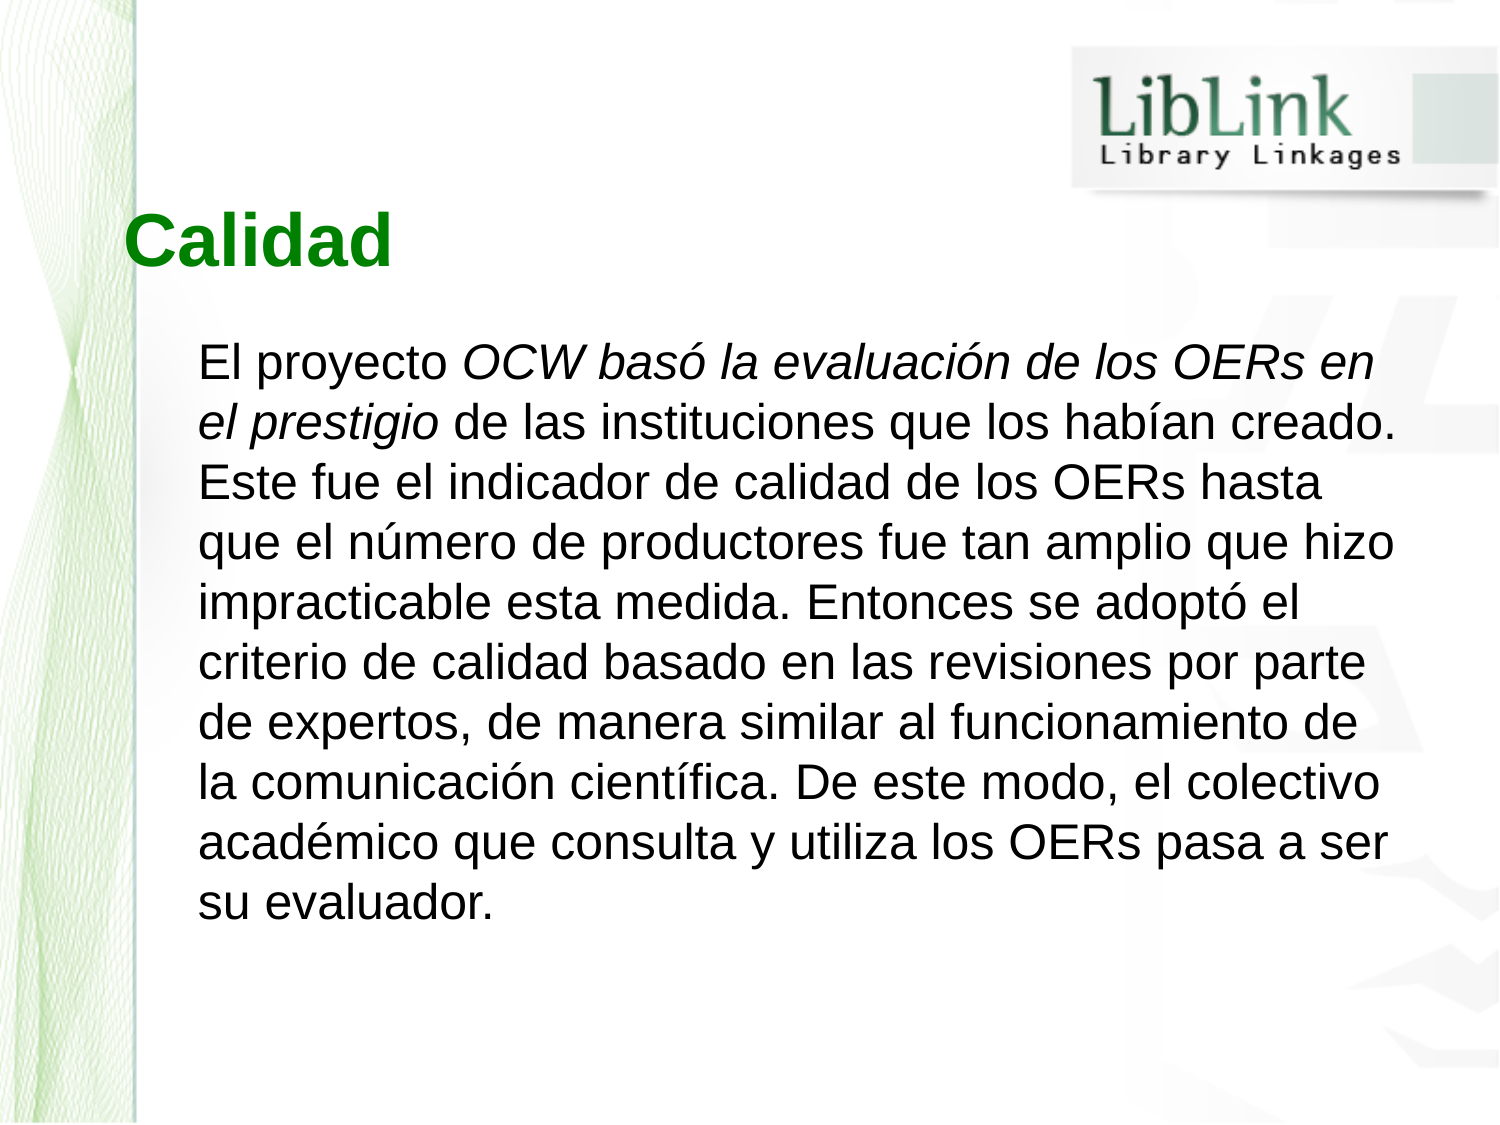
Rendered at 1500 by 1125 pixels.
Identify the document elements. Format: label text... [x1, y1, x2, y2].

text_box Calidad [108, 109, 1459, 297]
picture [0, 0, 1500, 1125]
text_box El proyecto OCW basó la evaluación de los OERs en el prestigio de las instituciones que los habían creado. Este fue el indicador de calidad de los OERs hasta que el número de productores fue tan amplio que hizo impracticable esta medida. Entonces se adoptó el criterio de calidad basado en las revisiones por parte de expertos, de manera similar al funcionamiento de la comunicación científica. De este modo, el colectivo académico que consulta y utiliza los OERs pasa a ser su evaluador. [183, 314, 1425, 1078]
